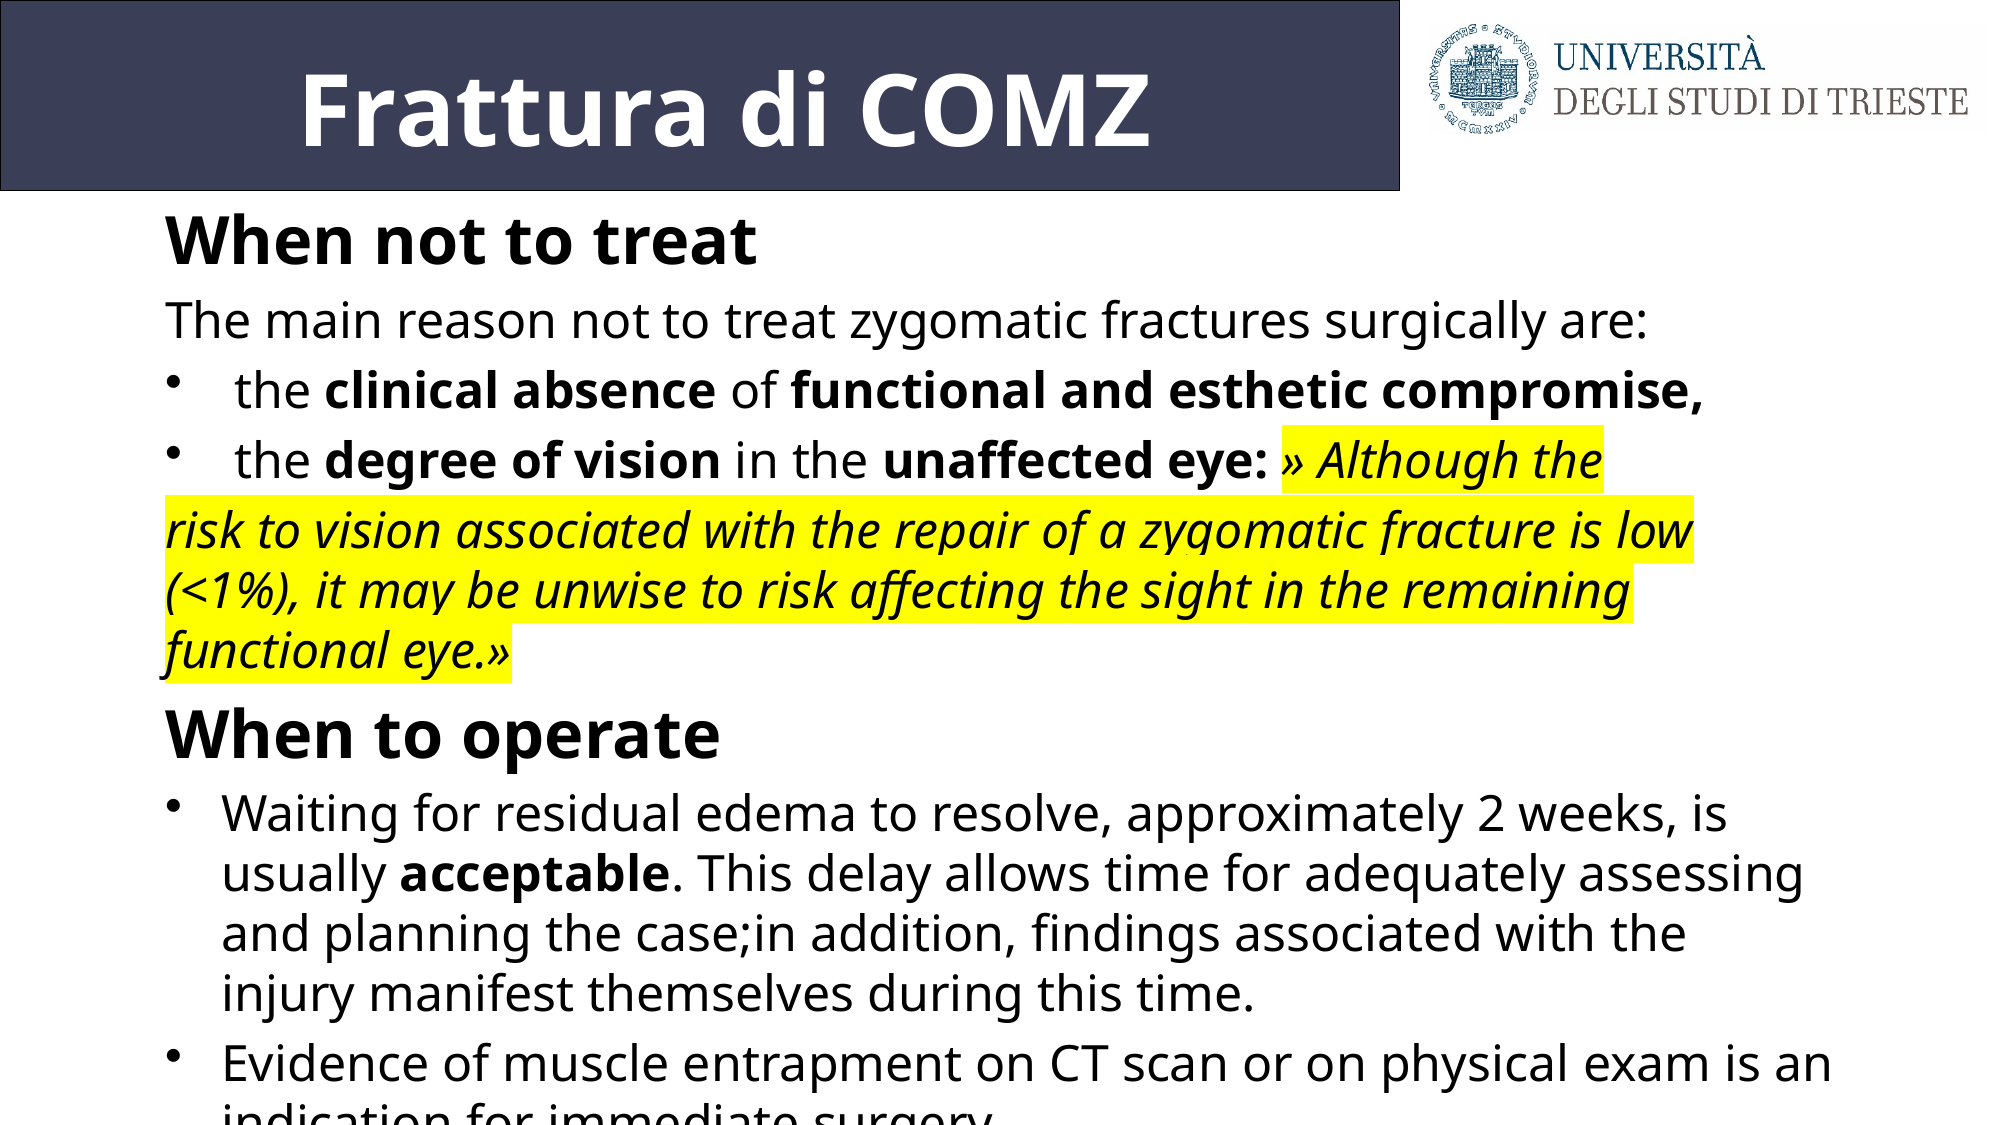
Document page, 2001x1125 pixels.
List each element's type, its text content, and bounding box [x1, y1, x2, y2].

picture [1429, 24, 1987, 134]
title Frattura di COMZ [49, 41, 1400, 172]
list When not to treat﻿ The main reason not to treat zygomatic fractures surgically are: the clinical absence of functional and esthetic compromise,﻿ the degree of vision in the unaffected eye: » ﻿Although the risk to vision associated with the repair of a zygomatic fracture is low (<1%), it may be unwise to risk affecting the sight in the remaining functional eye.» When to operate Waiting for residual edema to resolve, approximately 2 weeks, is usually acceptable. This delay allows time for adequately assessing and planning the case;in addition, findings associated with the injury manifest themselves during this time. Evidence of muscle entrapment on CT scan or on physical ﻿exam is an indication for immediate surgery. [150, 190, 1850, 1125]
